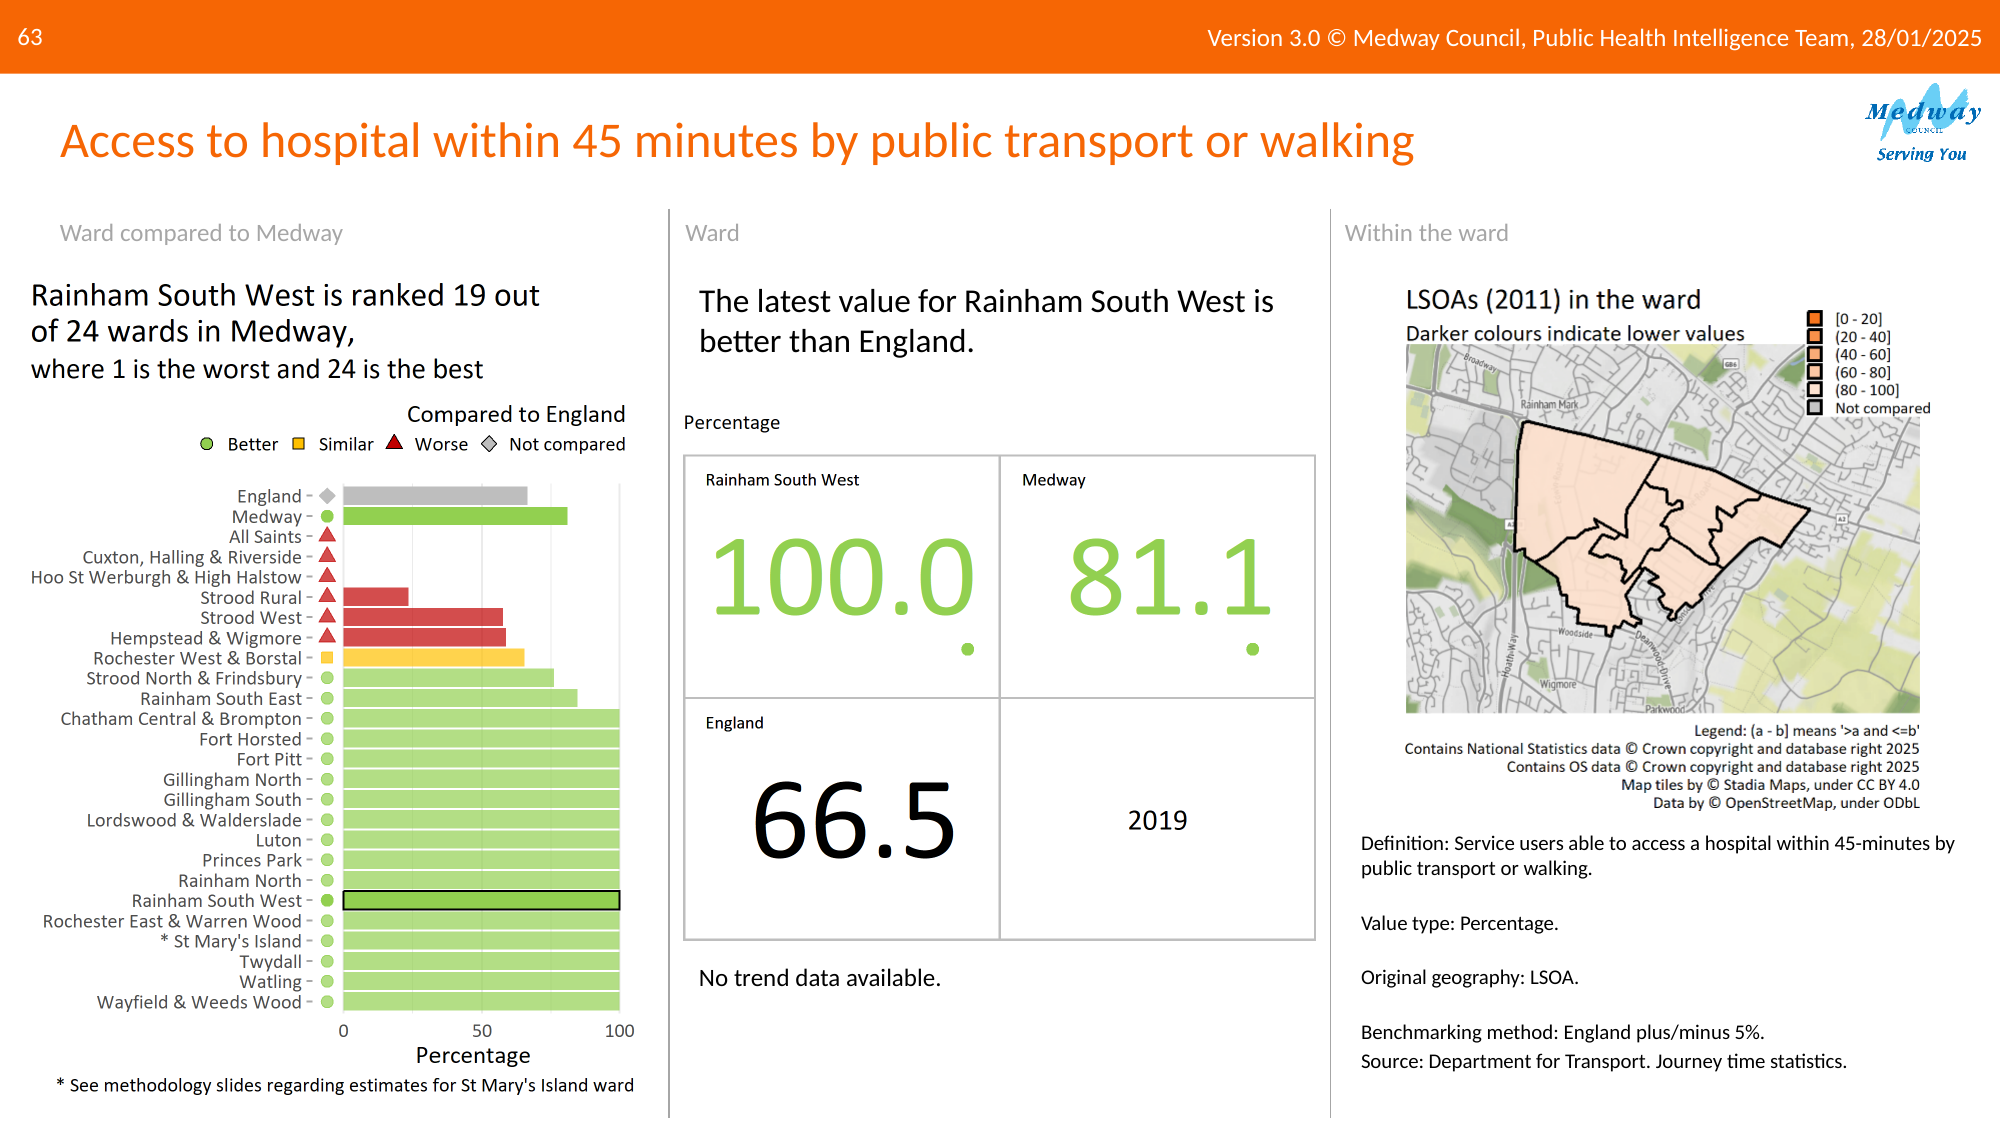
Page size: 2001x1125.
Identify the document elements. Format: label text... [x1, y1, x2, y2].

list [1345, 278, 1981, 811]
picture [1866, 83, 1981, 162]
slide_number 63 [2, 5, 239, 66]
title Access to hospital within 45 minutes by public transport or walking [45, 83, 1866, 191]
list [19, 271, 646, 1107]
list The latest value for Rainham South West is better than England. [684, 272, 1316, 386]
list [683, 403, 1316, 941]
list Version 3.0 © Medway Council, Public Health Intelligence Team, 28/01/2025 [881, 2, 2000, 72]
list No trend data available. [683, 954, 1316, 1106]
list Definition: Service users able to access a hospital within 45-minutes by public transport or walking. Value type: Percentage. Original geography: LSOA. Benchmarking method: England plus/minus 5%. Source: Department for Transport. Journey time statistics. [1346, 822, 1981, 1106]
